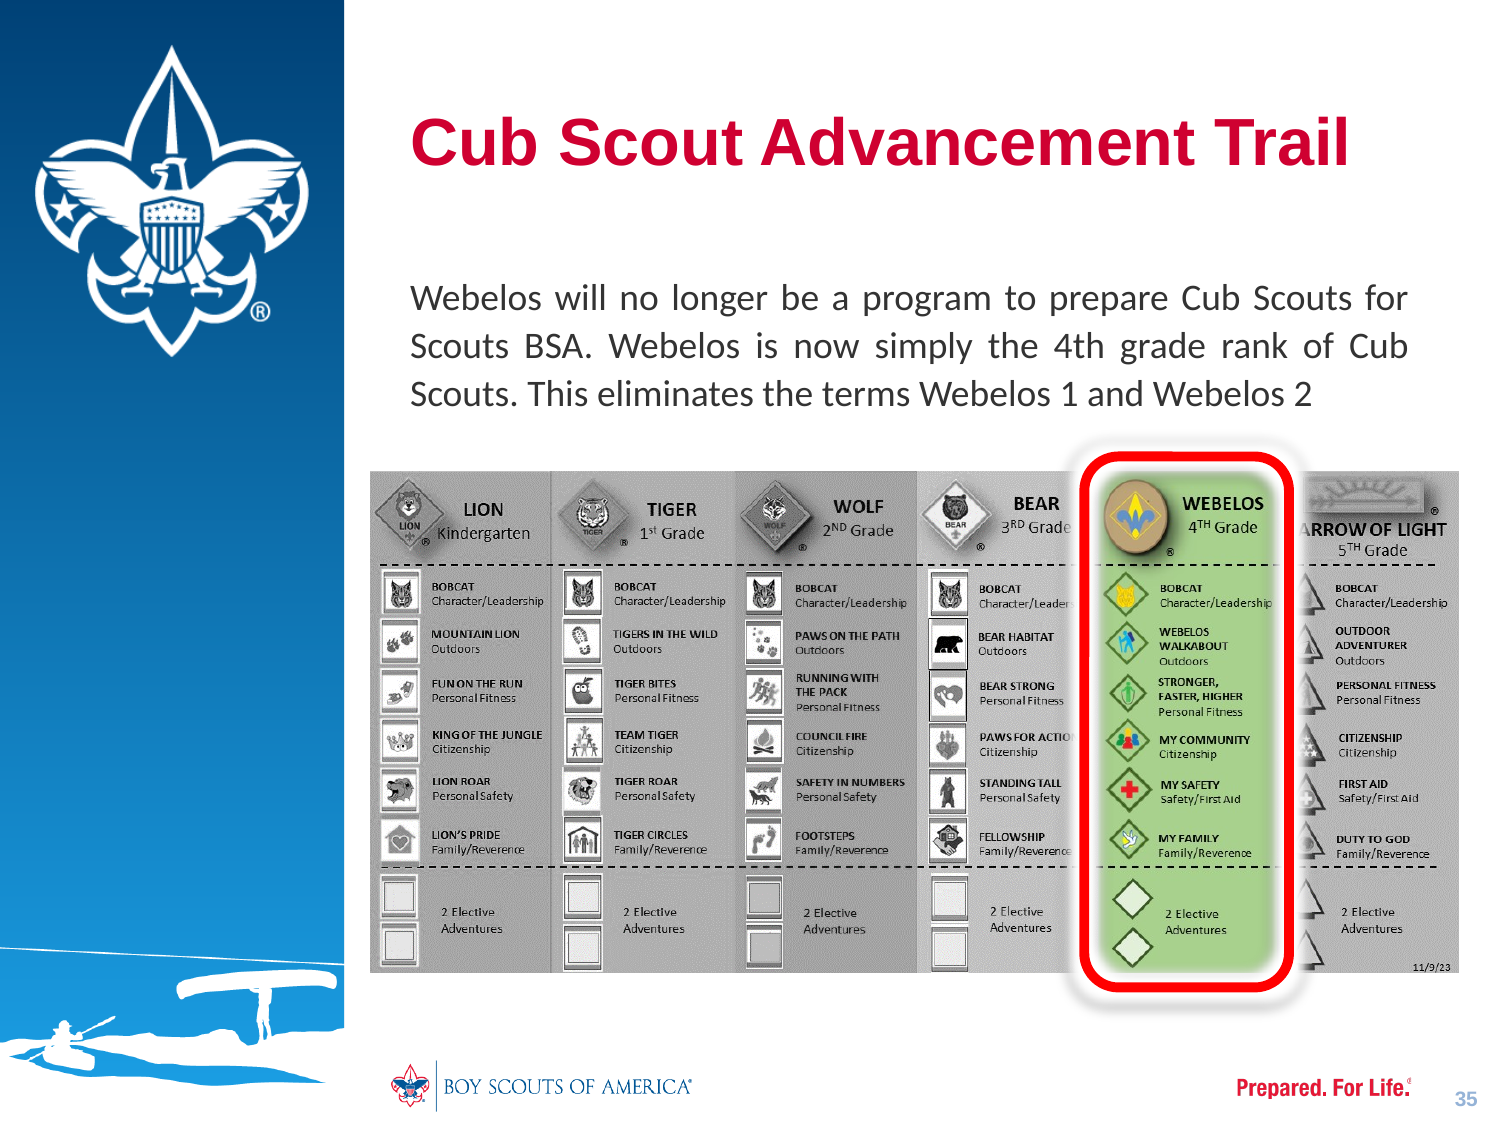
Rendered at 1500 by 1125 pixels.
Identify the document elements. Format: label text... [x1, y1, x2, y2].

picture [391, 1060, 692, 1112]
slide_number 35 [1425, 1067, 1493, 1125]
text_box [1098, 982, 1275, 989]
picture [370, 471, 1460, 974]
picture [0, 900, 351, 1125]
text_box Webelos will no longer be a program to prepare Cub Scouts for Scouts BSA. Webelos is now simply the 4th grade rank of Cub Scouts. This eliminates the terms Webelos 1 and Webelos 2 [395, 262, 1425, 421]
title Cub Scout Advancement Trail [395, 45, 1413, 233]
text_box [1091, 455, 1282, 468]
picture [35, 44, 309, 358]
